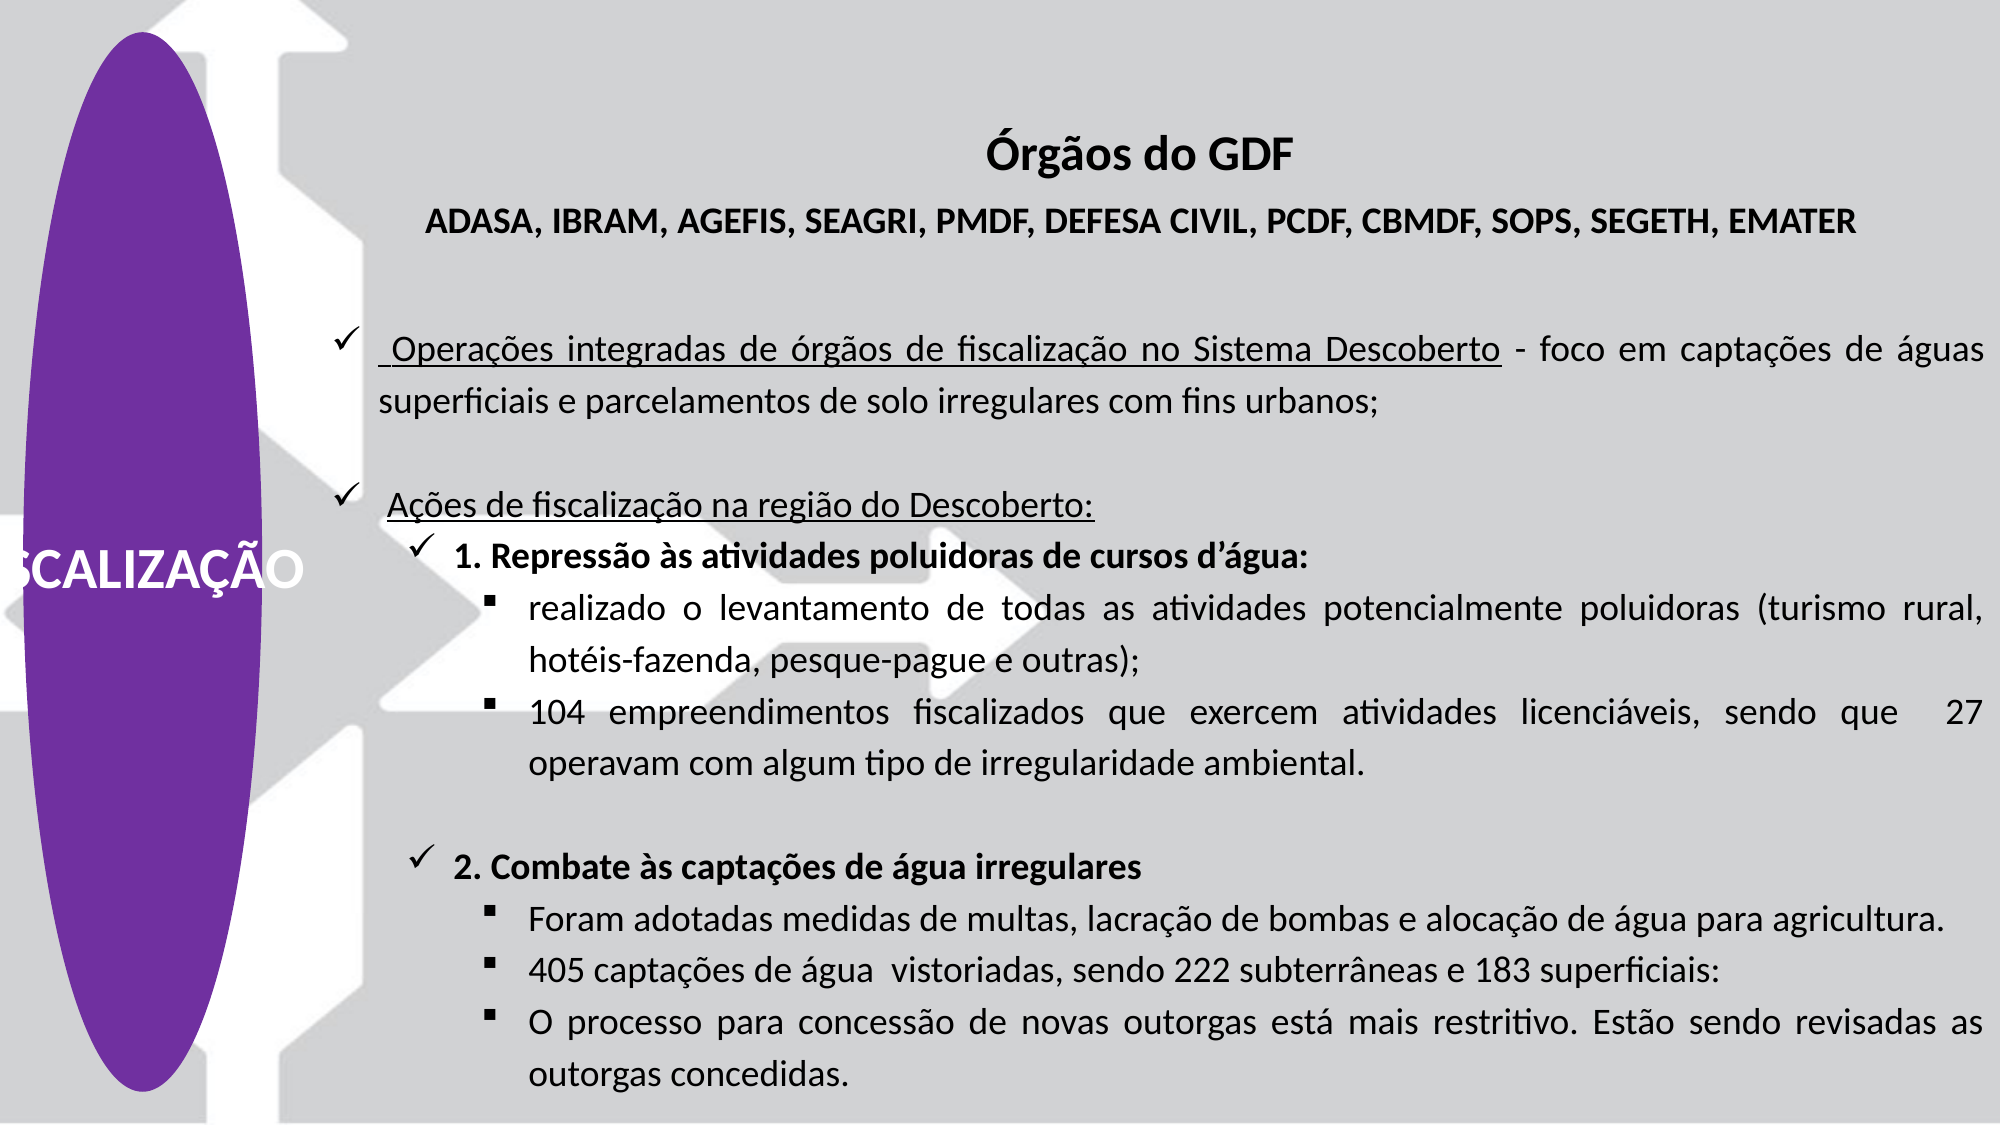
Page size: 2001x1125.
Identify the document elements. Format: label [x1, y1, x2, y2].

picture [0, 0, 2000, 1125]
text_box [0, 375, 703, 764]
